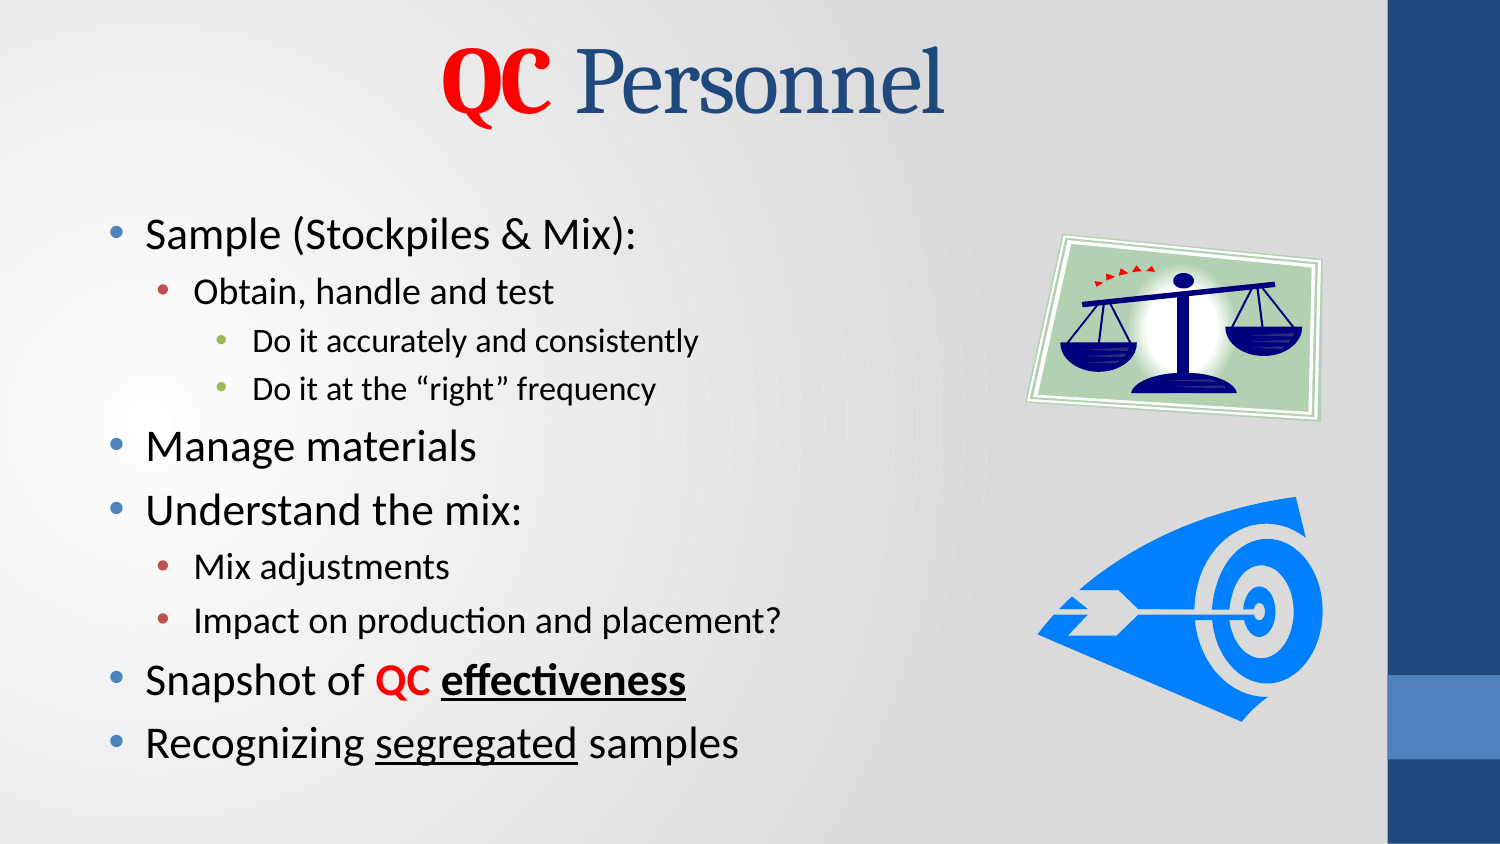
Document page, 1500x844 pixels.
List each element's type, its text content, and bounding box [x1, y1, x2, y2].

title QC Personnel [0, 0, 1388, 150]
picture [1024, 233, 1324, 423]
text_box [1036, 496, 1324, 723]
list Sample (Stockpiles & Mix): Obtain, handle and test Do it accurately and consistently Do it at the “right” frequency Manage materials Understand the mix: Mix adjustments Impact on production and placement? Snapshot of QC effectiveness Recognizing segregated samples [75, 196, 1000, 779]
